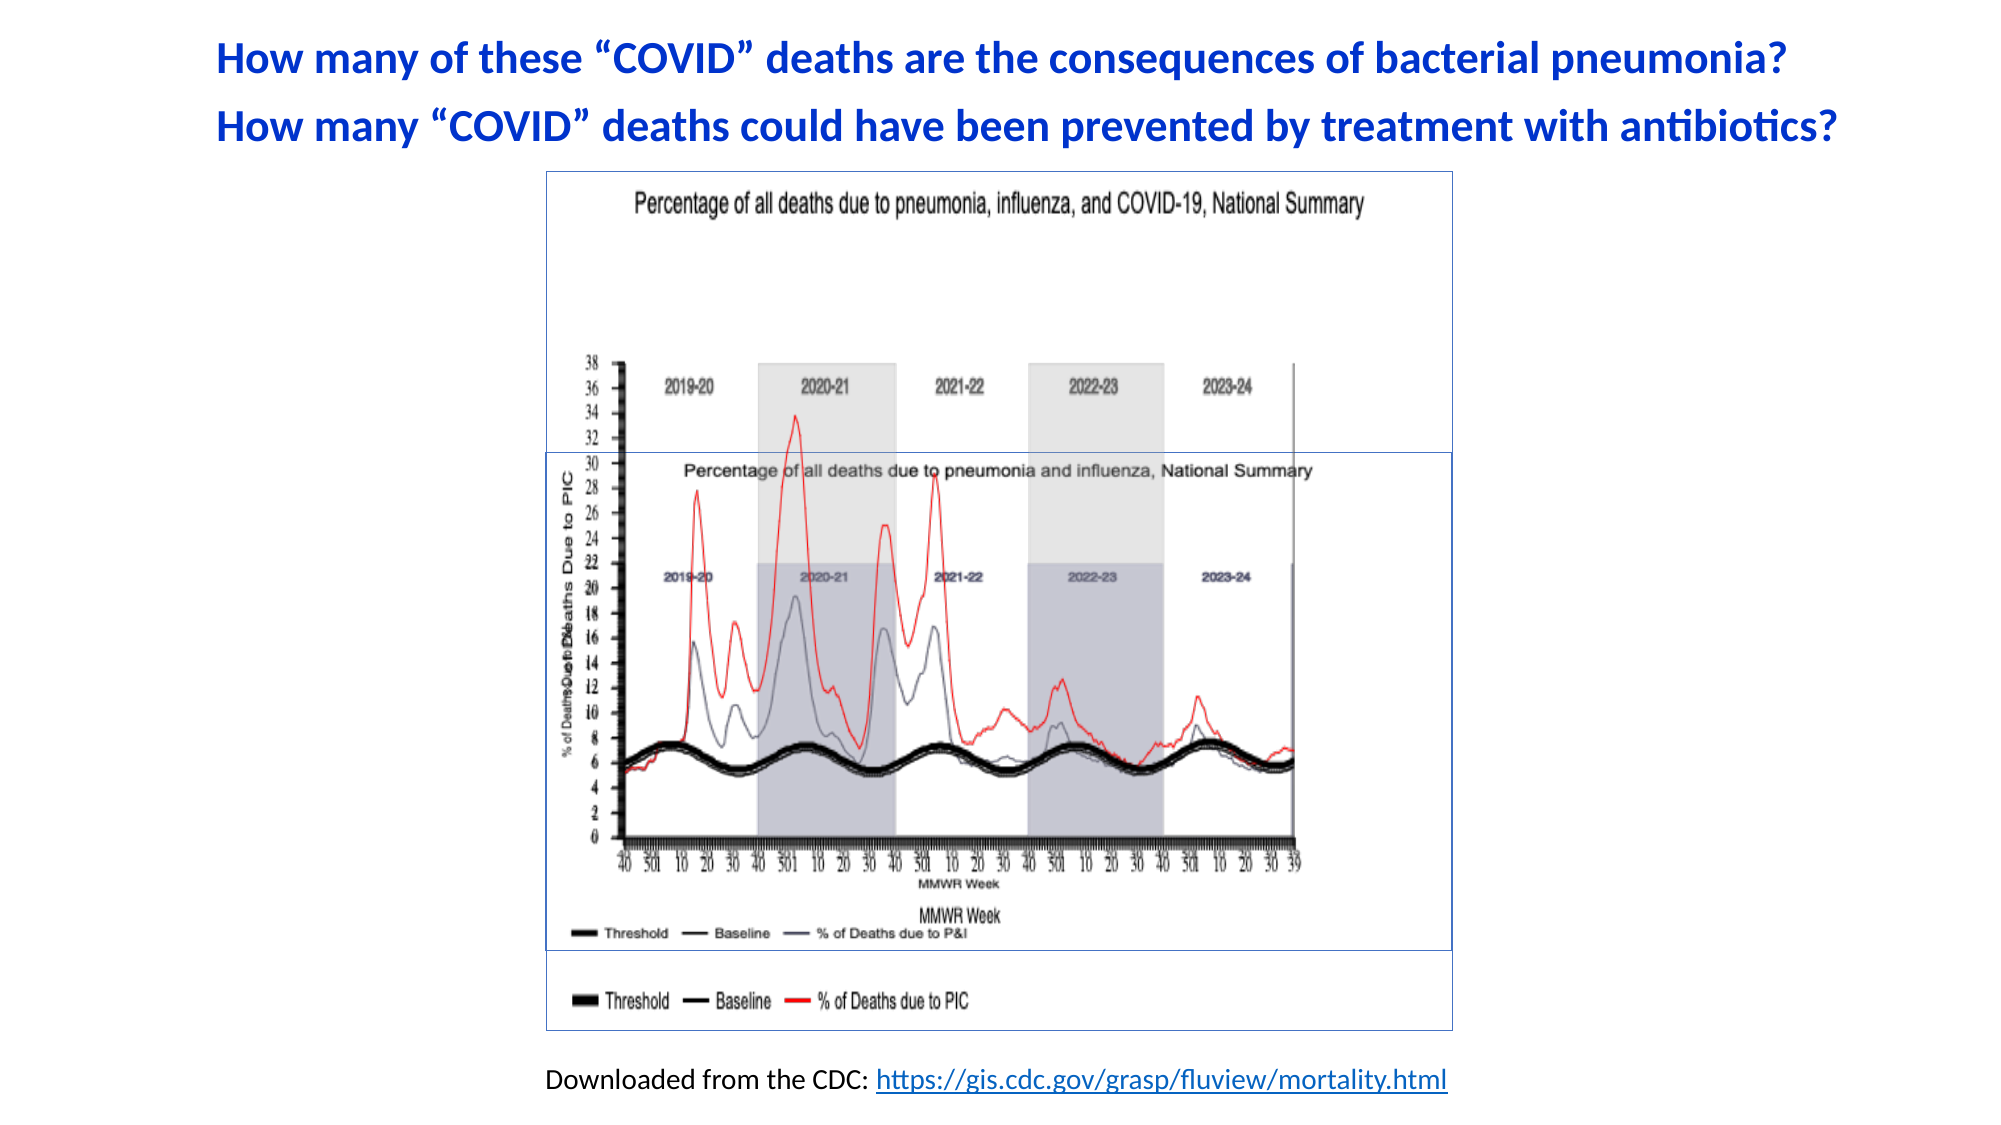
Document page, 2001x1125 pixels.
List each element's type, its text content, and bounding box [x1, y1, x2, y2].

picture [545, 171, 1453, 1031]
text_box Downloaded from the CDC: https://gis.cdc.gov/grasp/fluview/mortality.html [530, 1053, 1470, 1104]
text_box How many of these “COVID” deaths are the consequences of bacterial pneumonia? How many “COVID” deaths could have been prevented by treatment with antibiotics? [201, 20, 1892, 159]
